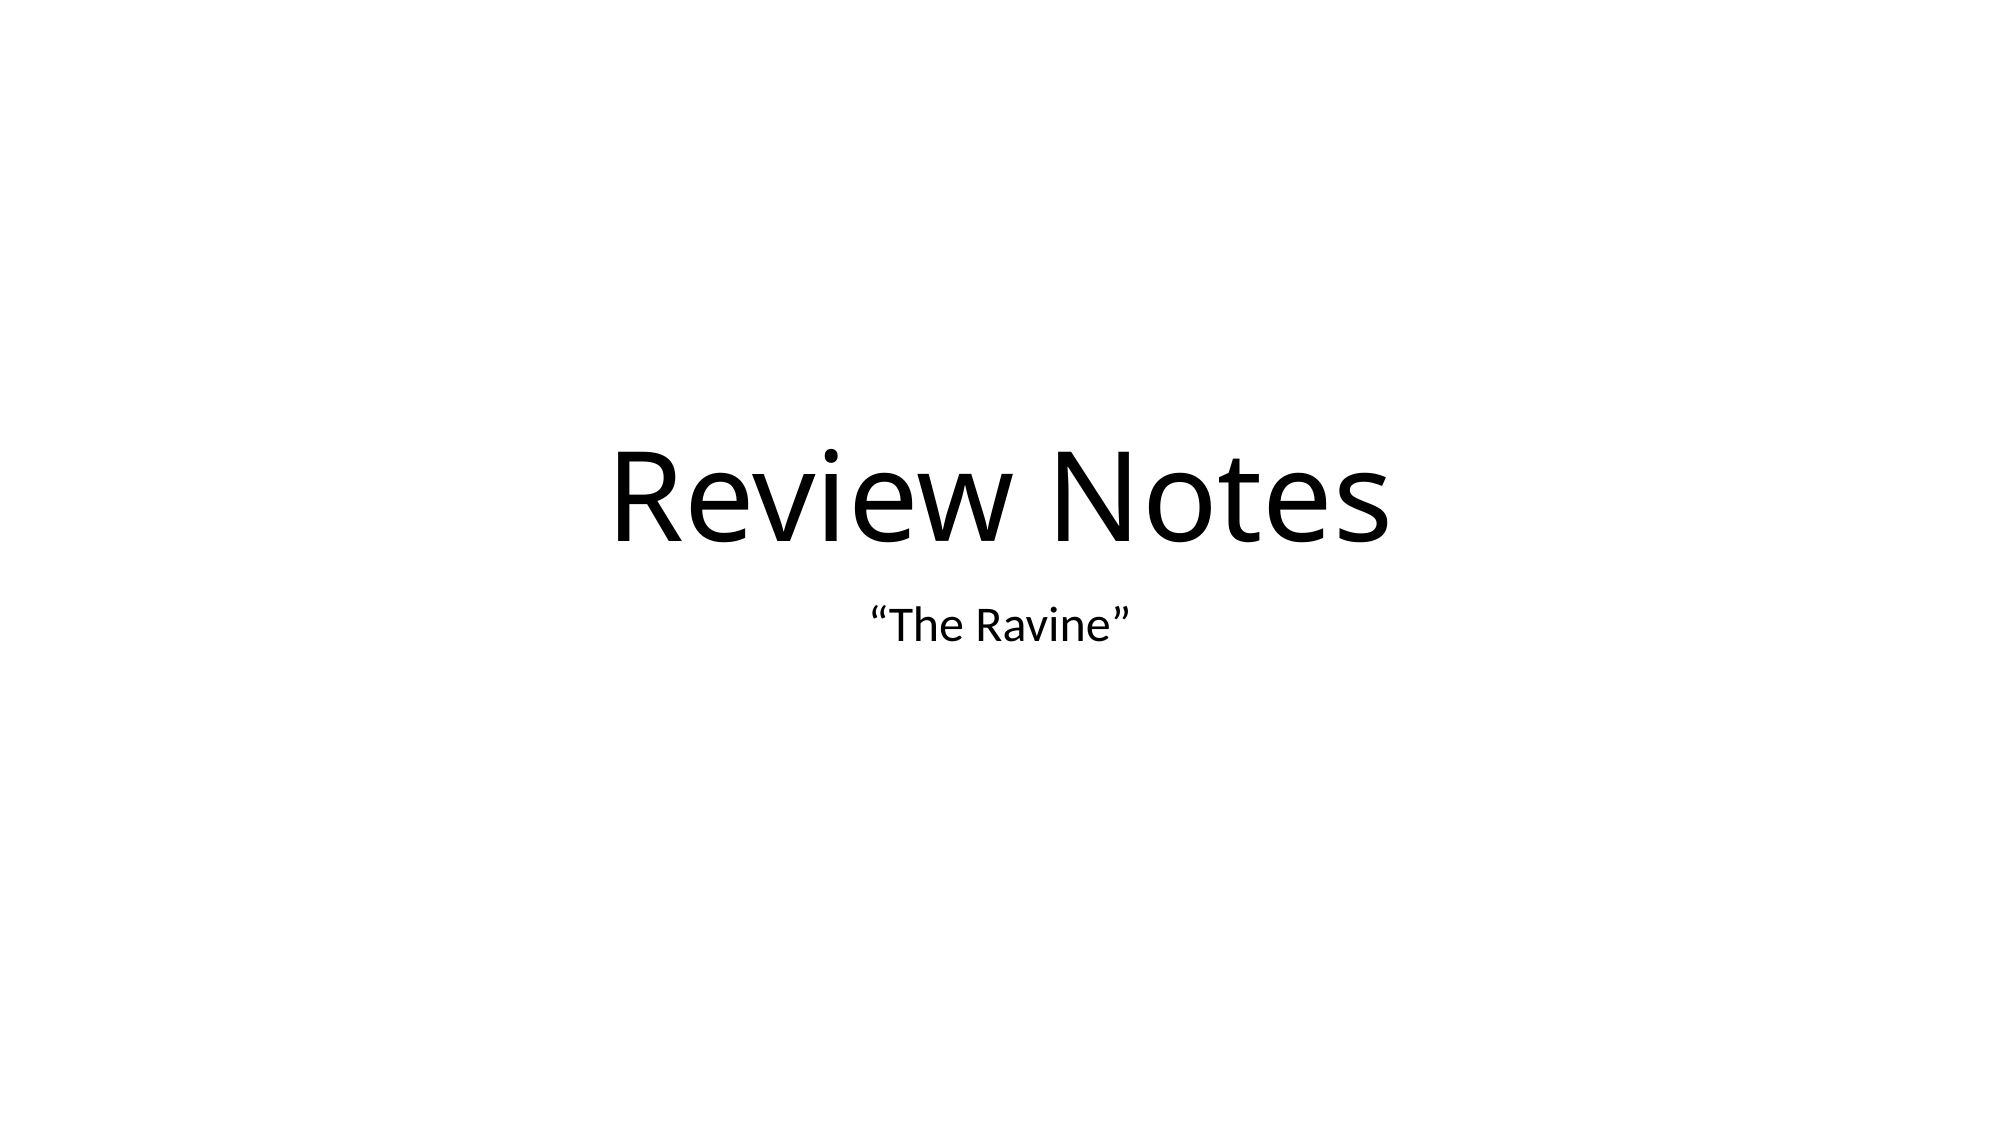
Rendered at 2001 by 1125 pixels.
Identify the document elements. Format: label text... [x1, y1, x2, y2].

subtitle “The Ravine” [249, 590, 1750, 863]
title Review Notes [249, 184, 1750, 576]
